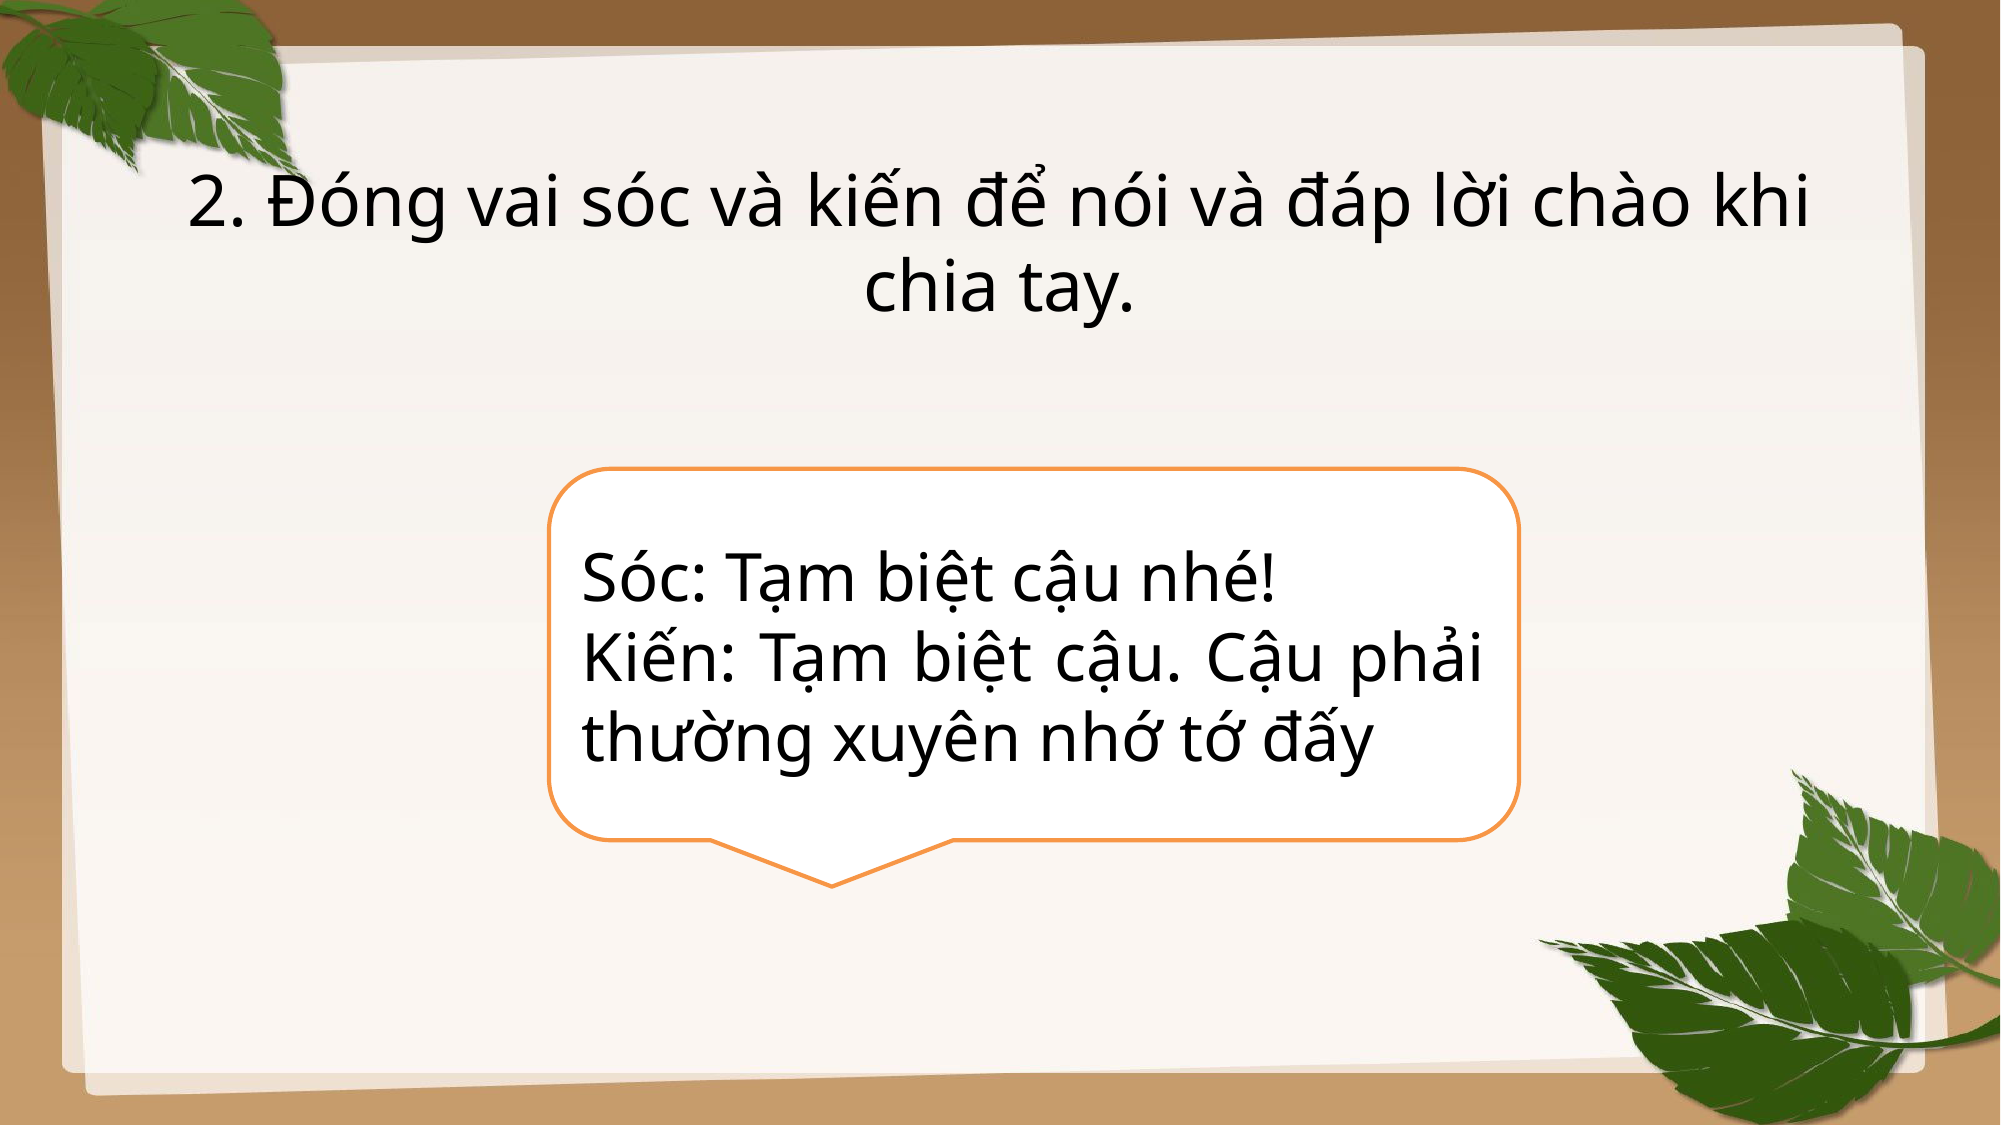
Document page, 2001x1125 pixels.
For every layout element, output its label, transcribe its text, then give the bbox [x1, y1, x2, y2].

text_box Sóc: Tạm biệt cậu nhé! Kiến: Tạm biệt cậu. Cậu phải thường xuyên nhớ tớ đấy [546, 466, 1522, 889]
picture [0, 0, 2001, 1125]
title 2. Đóng vai sóc và kiến để nói và đáp lời chào khi chia tay. [99, 146, 1900, 335]
